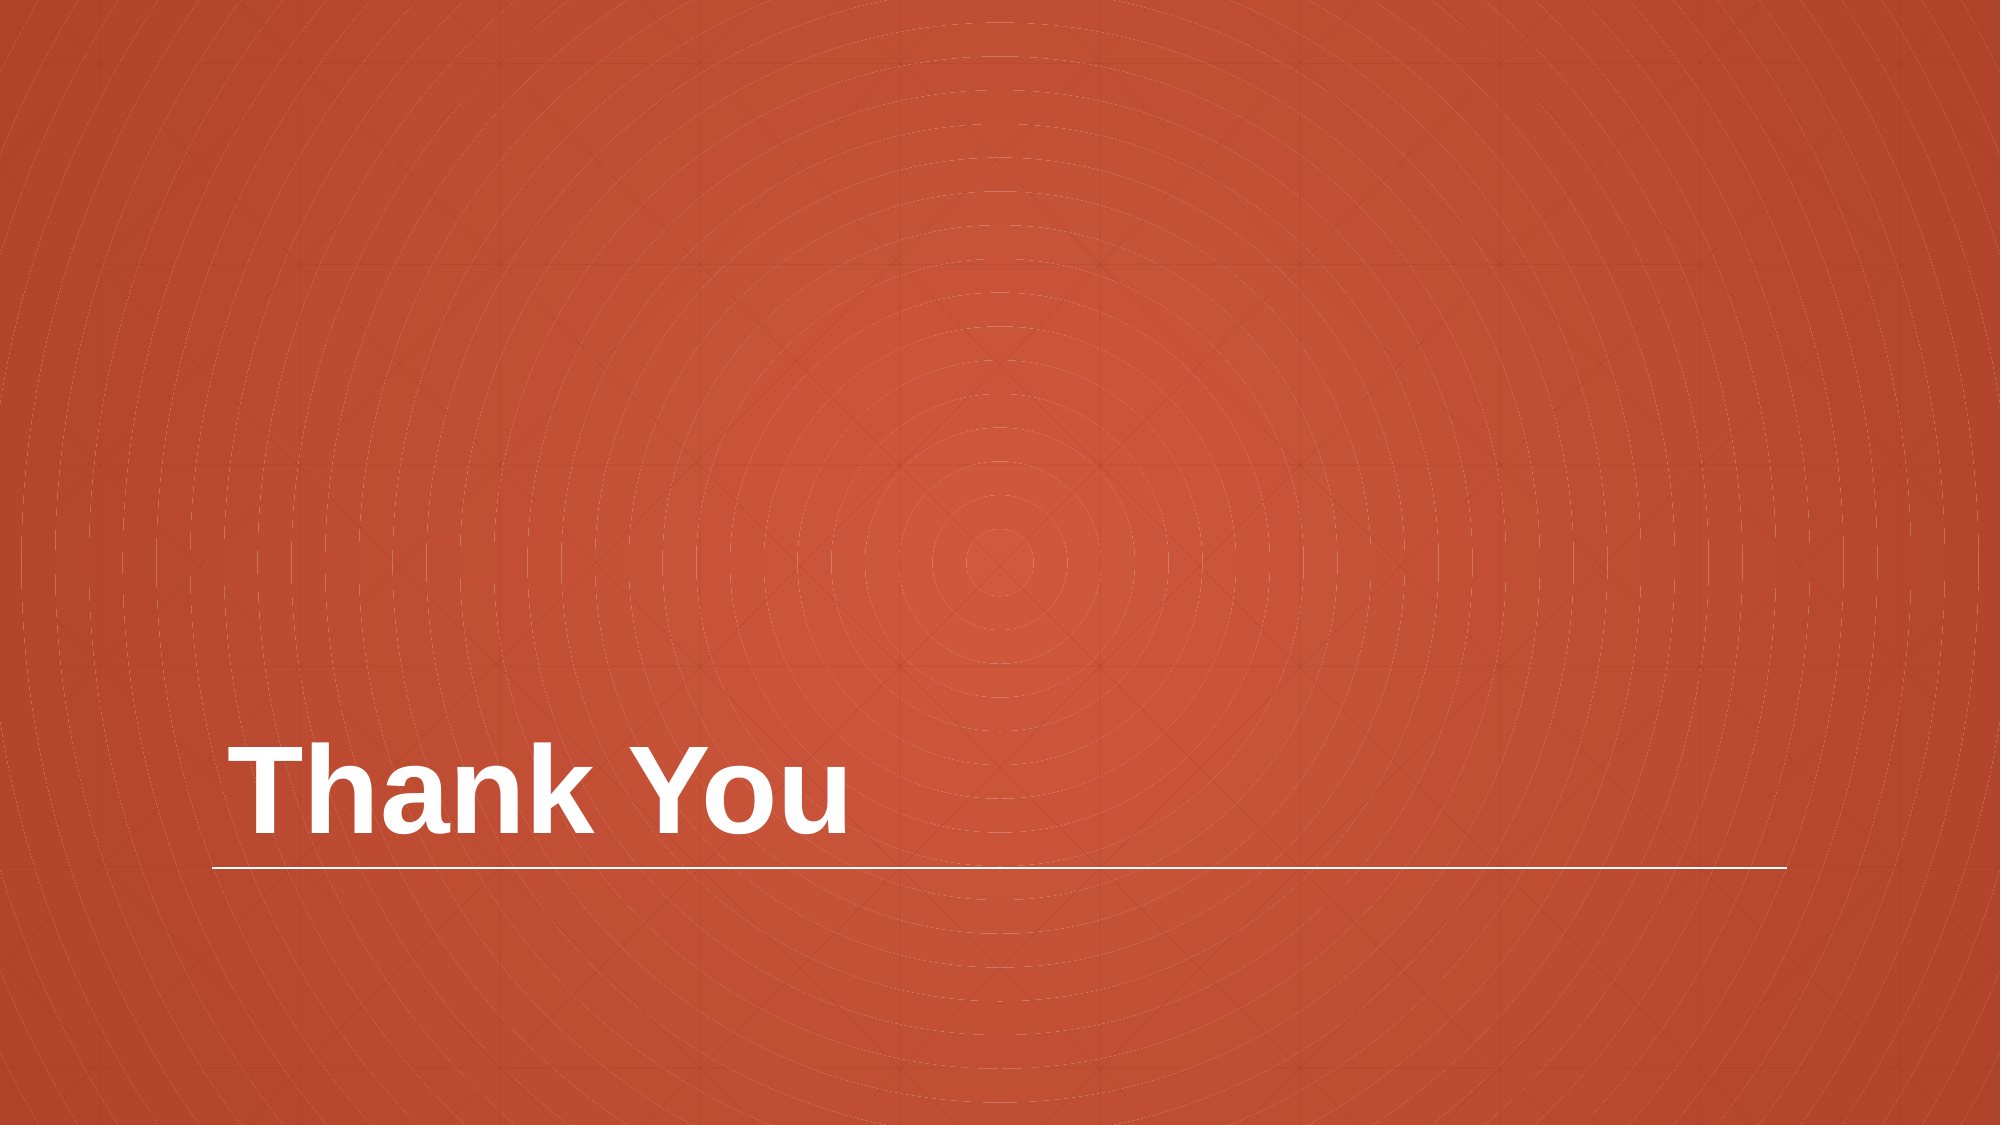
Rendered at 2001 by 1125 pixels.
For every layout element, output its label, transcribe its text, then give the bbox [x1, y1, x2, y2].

title Thank You [212, 416, 1788, 867]
